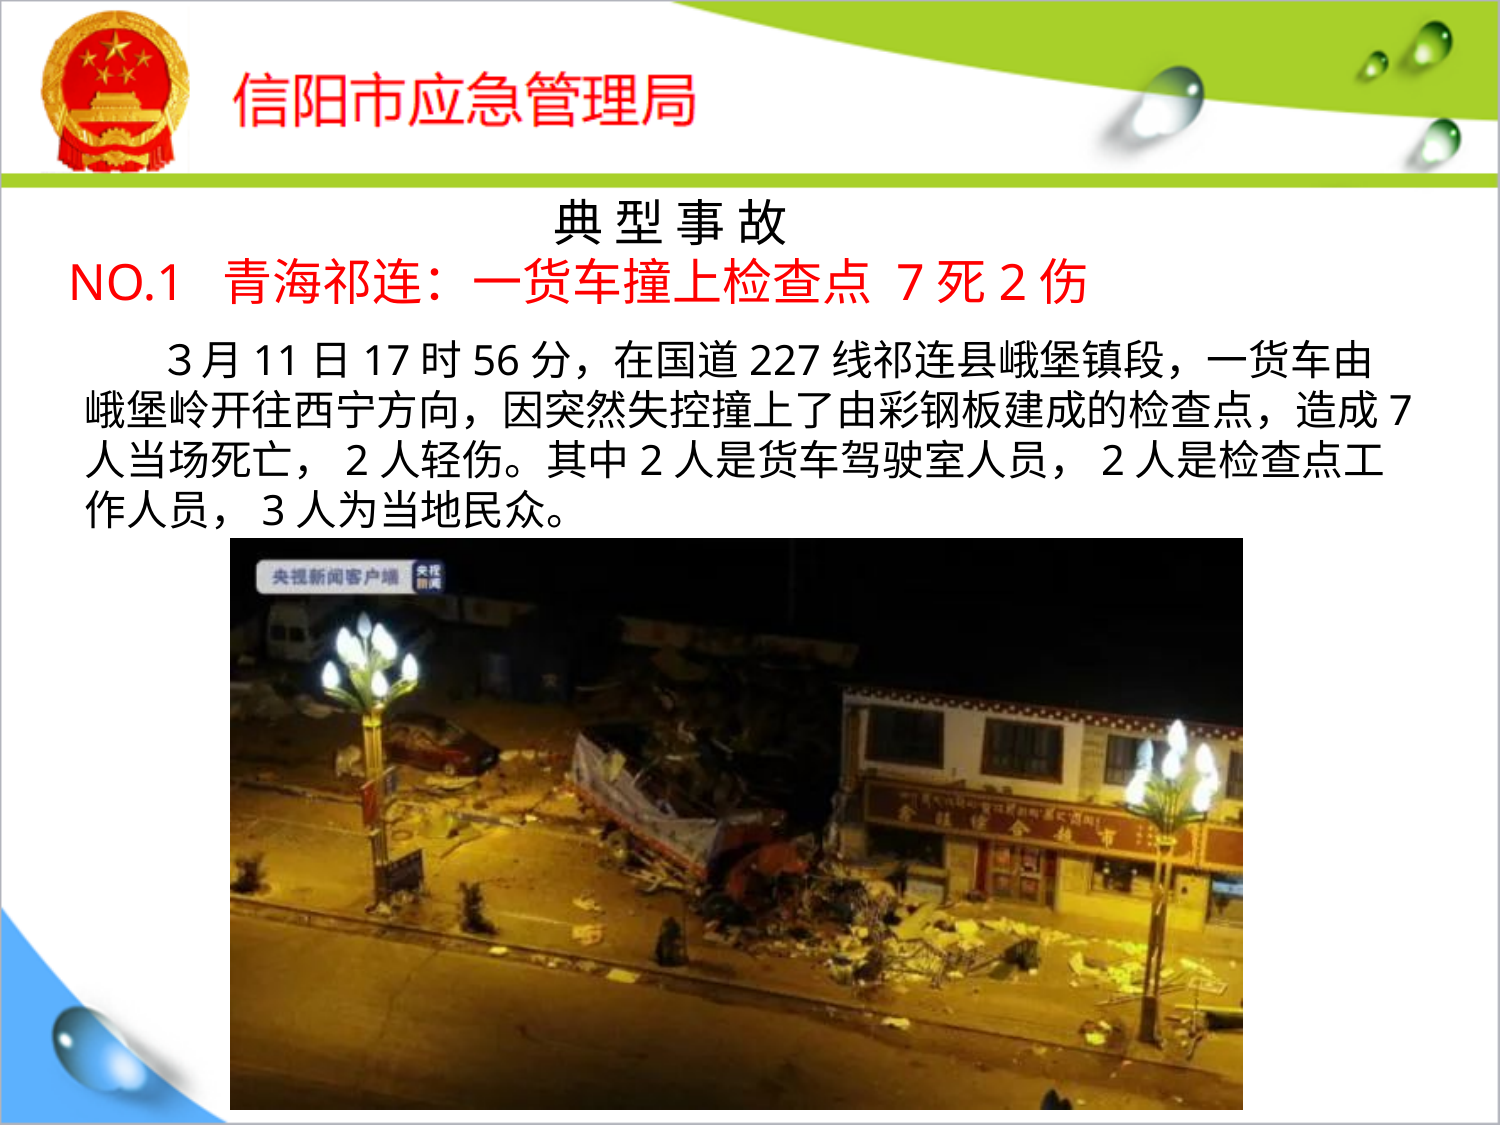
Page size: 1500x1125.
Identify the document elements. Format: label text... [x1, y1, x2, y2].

text_box 典 型 事 故 [538, 184, 907, 260]
picture [0, 0, 1500, 1125]
text_box ３月11日17时56分，在国道227线祁连县峨堡镇段，一货车由峨堡岭开往西宁方向，因突然失控撞上了由彩钢板建成的检查点，造成7人当场死亡，2人轻伤。其中2人是货车驾驶室人员，2人是检查点工作人员，3人为当地民众。 [69, 326, 1430, 542]
text_box NO.1 青海祁连：一货车撞上检查点 7死2伤 [53, 243, 1488, 319]
